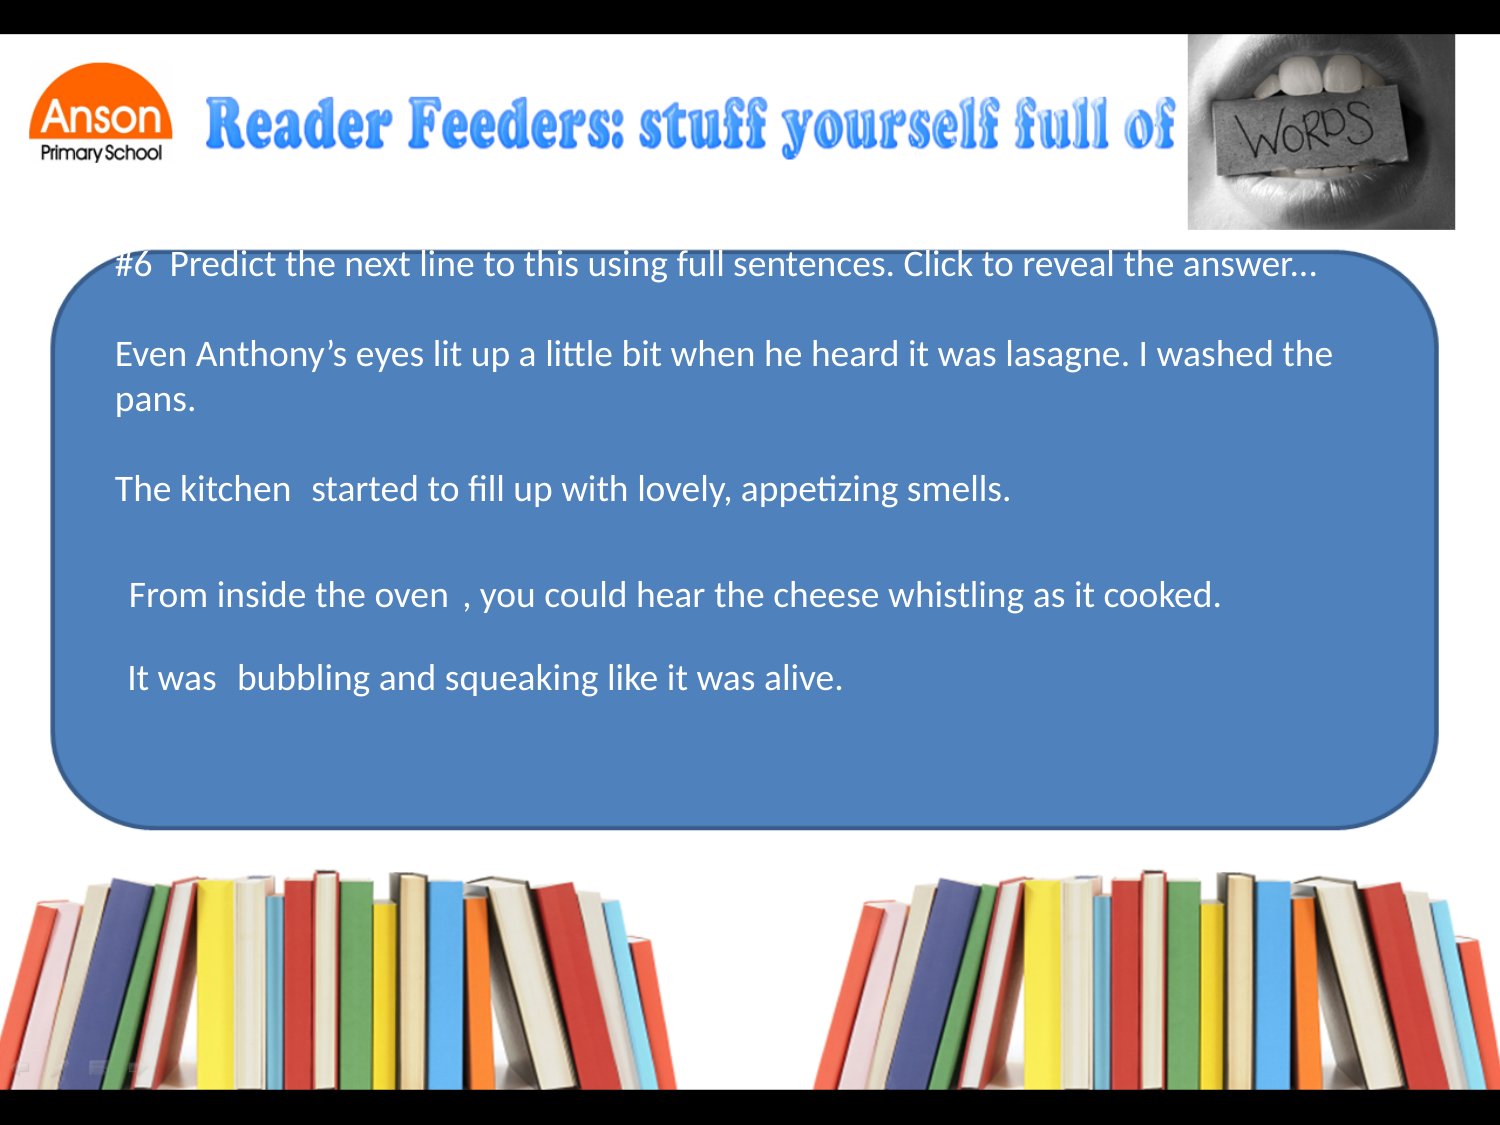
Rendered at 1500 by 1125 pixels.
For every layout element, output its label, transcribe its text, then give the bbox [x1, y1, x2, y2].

picture [0, 0, 1500, 1125]
text_box started to fill up with lovely, appetizing smells. [296, 456, 1028, 516]
text_box bubbling and squeaking like it was alive. [222, 645, 860, 705]
text_box , you could hear the cheese whistling as it cooked. [447, 562, 1239, 623]
text_box It was [112, 645, 222, 705]
text_box #6 Predict the next line to this using full sentences. Click to reveal the answer... Even Anthony’s eyes lit up a little bit when he heard it was lasagne. I washed the pans. The kitchen [100, 231, 1353, 517]
text_box From inside the oven [114, 562, 447, 623]
